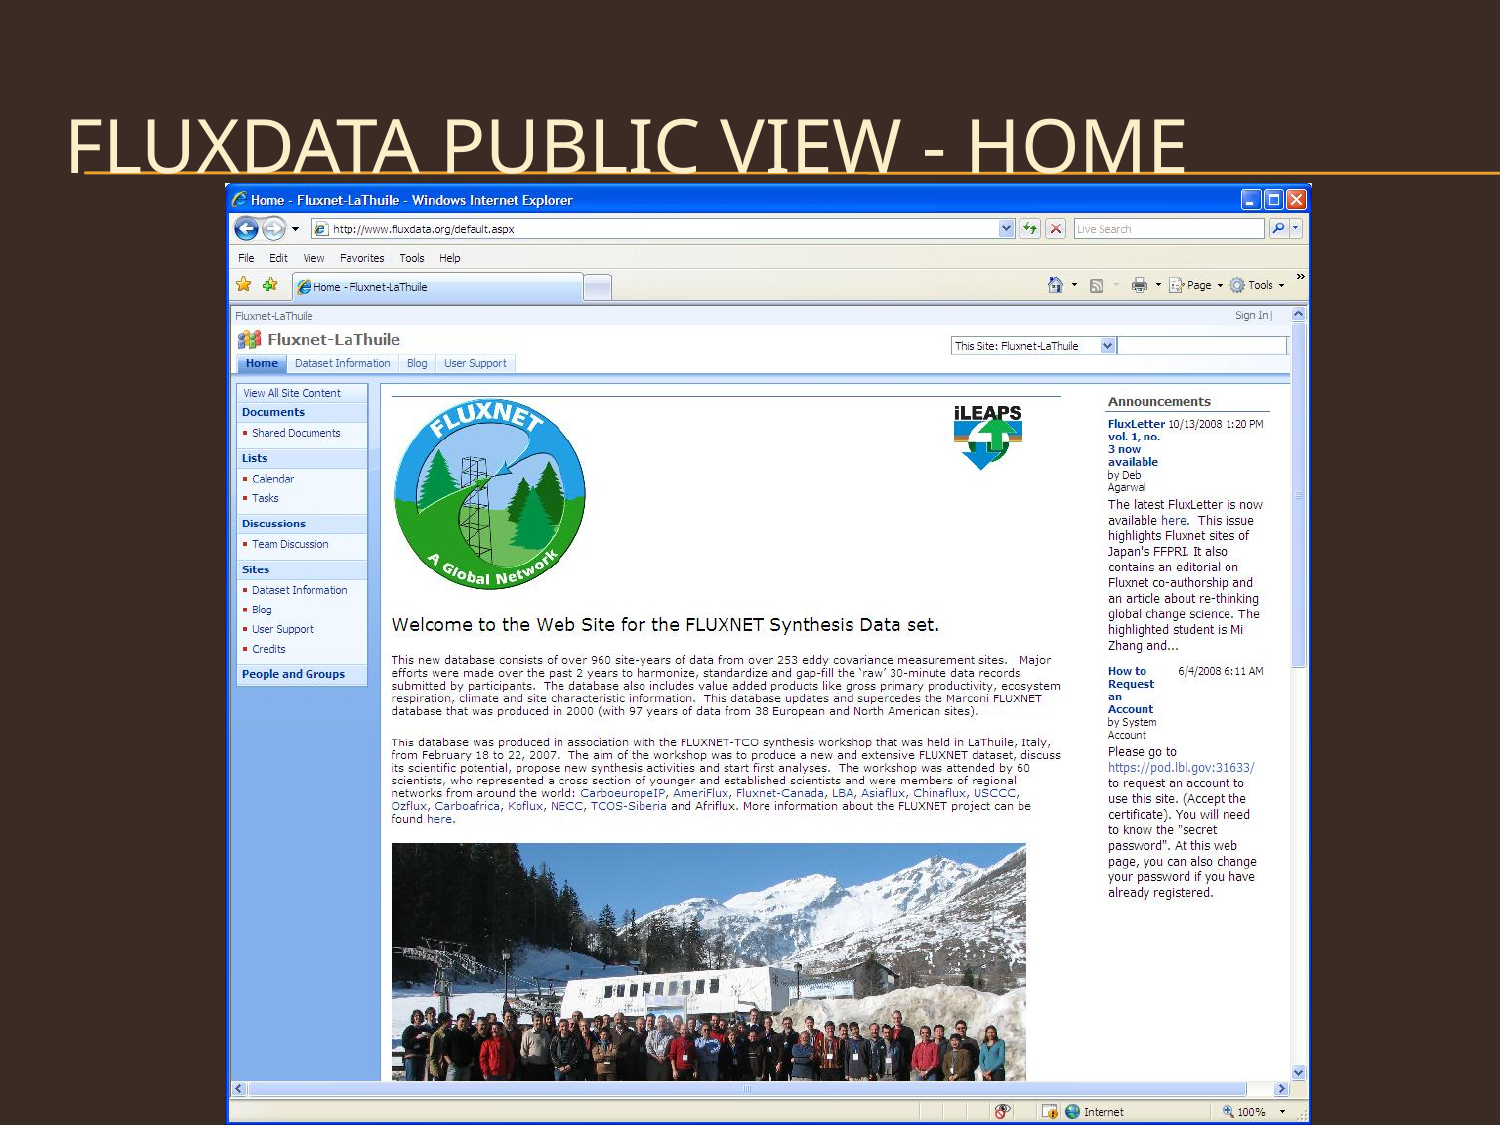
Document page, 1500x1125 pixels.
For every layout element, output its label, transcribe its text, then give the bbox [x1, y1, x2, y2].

picture [224, 183, 1313, 1125]
title Fluxdata public VIEW - Home [49, 75, 1475, 213]
